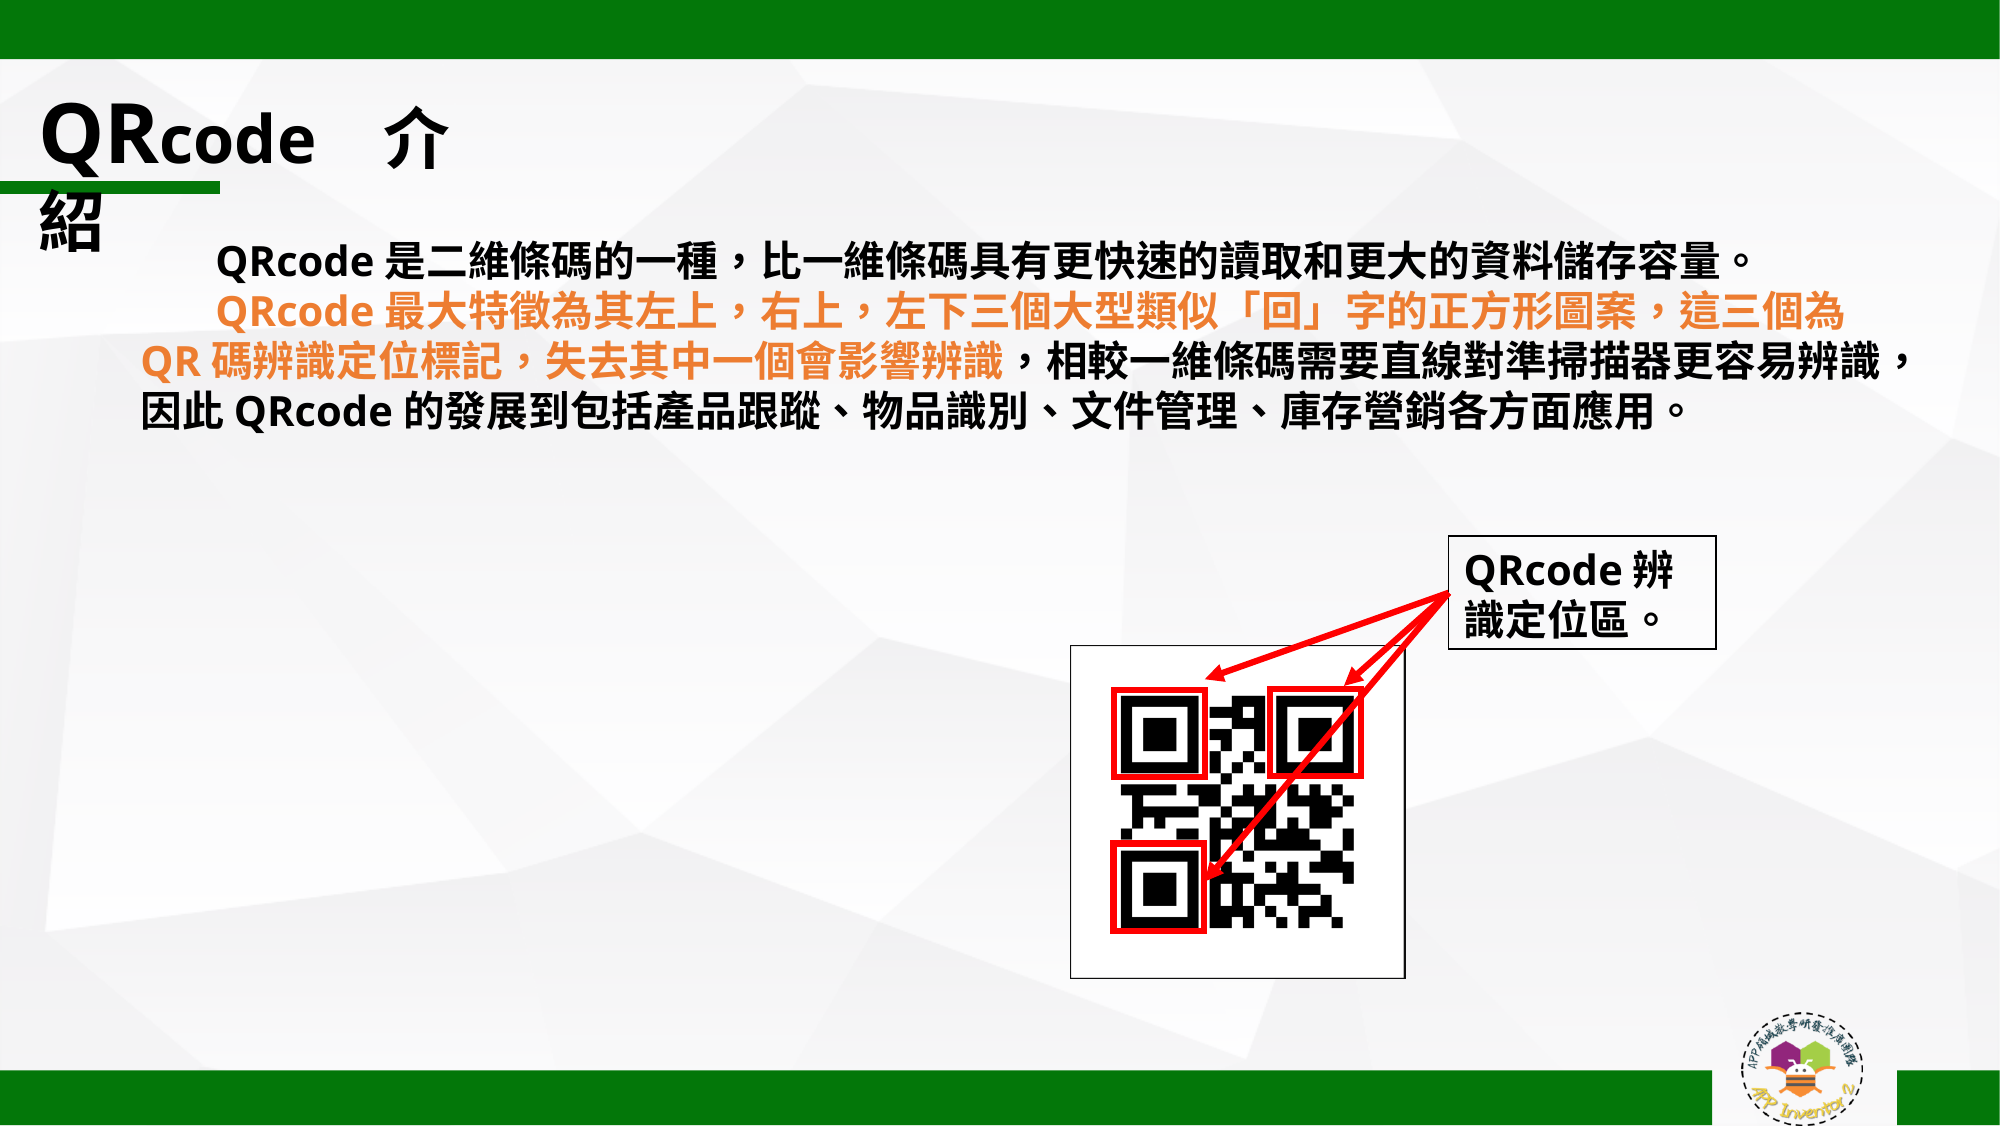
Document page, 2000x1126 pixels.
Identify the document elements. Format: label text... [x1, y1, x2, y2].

picture [0, 60, 2000, 1126]
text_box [1343, 592, 1449, 686]
text_box QRcode是二維條碼的一種，比一維條碼具有更快速的讀取和更大的資料儲存容量。 QRcode最大特徵為其左上，右上，左下三個大型類似「回」字的正方形圖案，這三個為QR碼辨識定位標記，失去其中一個會影響辨識，相較一維條碼需要直線對準掃描器更容易辨識，因此QRcode的發展到包括產品跟蹤、物品識別、文件管理、庫存營銷各方面應用。 [125, 227, 1898, 443]
text_box QRcode辨識定位區。 [1448, 536, 1716, 650]
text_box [1204, 592, 1449, 882]
text_box QRcode介紹 [23, 72, 466, 188]
text_box [0, 0, 2000, 60]
text_box [0, 1069, 1713, 1126]
text_box [1896, 1069, 2000, 1126]
